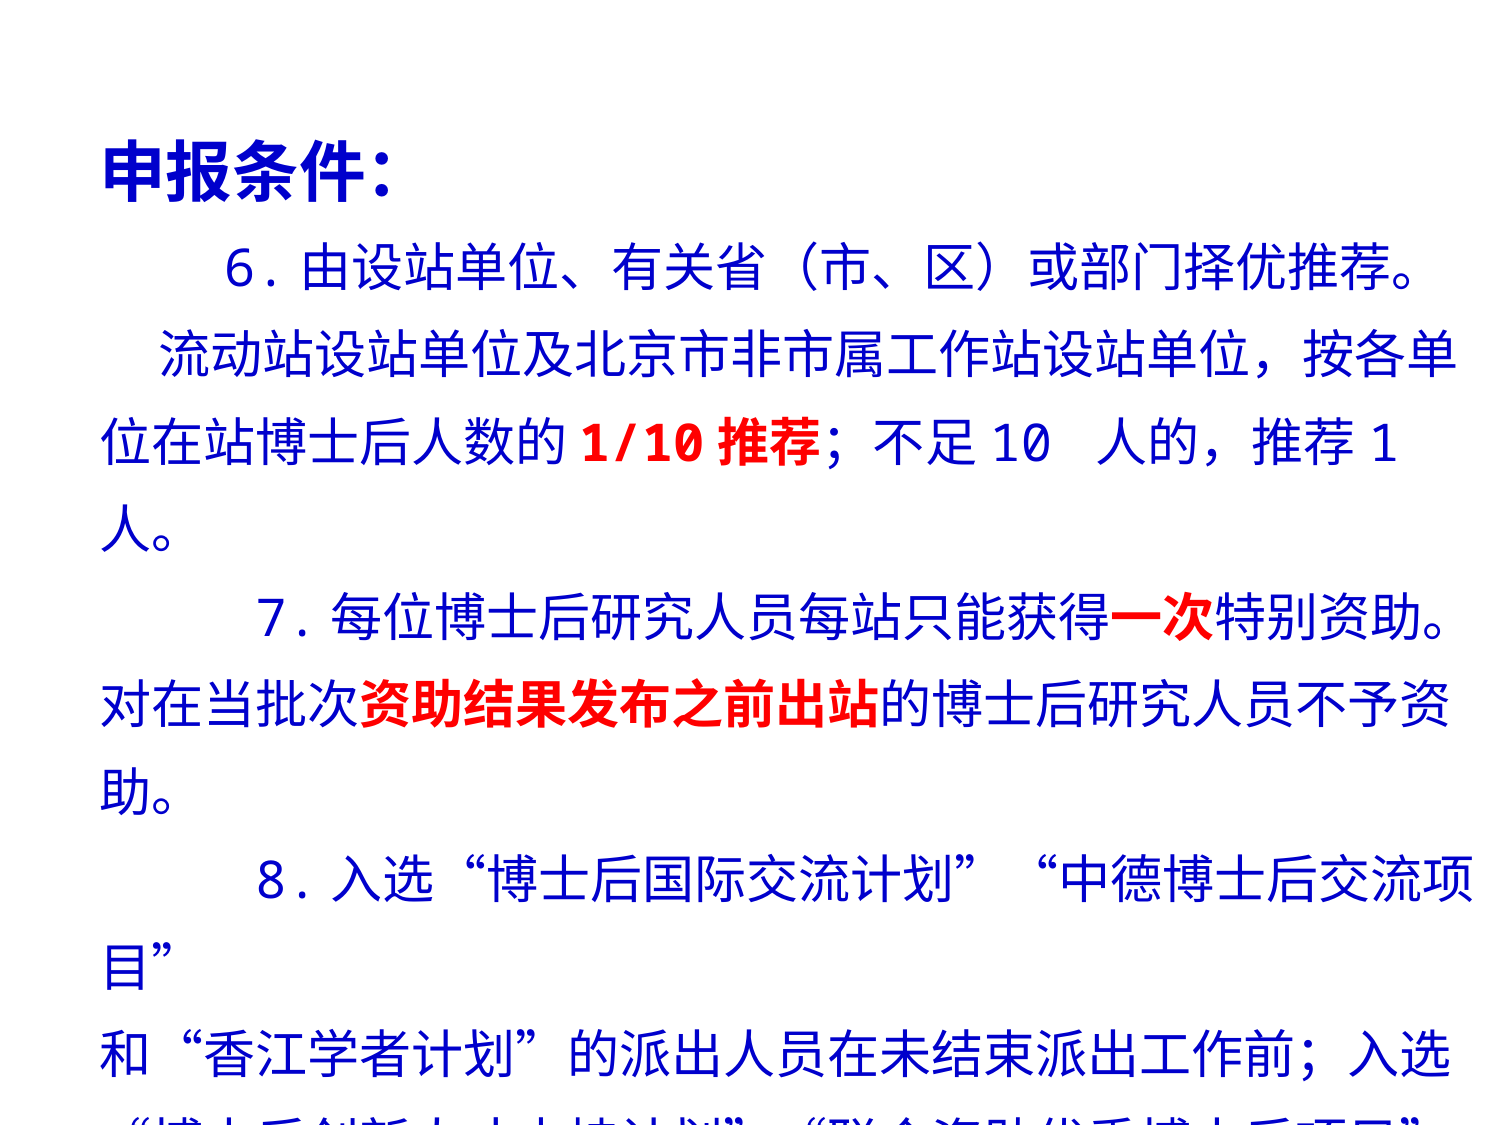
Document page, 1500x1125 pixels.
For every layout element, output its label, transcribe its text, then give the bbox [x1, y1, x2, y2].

text_box 申报条件： 6.由设站单位、有关省（市、区）或部门择优推荐。 流动站设站单位及北京市非市属工作站设站单位，按各单位在站博士后人数的1/10推荐；不足10 人的，推荐1人。 7.每位博士后研究人员每站只能获得一次特别资助。对在当批次资助结果发布之前出站的博士后研究人员不予资助。 8.入选“博士后国际交流计划”“中德博士后交流项目” 和“香江学者计划”的派出人员在未结束派出工作前；入选“博士后创新人才支持计划”“联合资助优秀博士后项目”的人员不可申请。 [84, 90, 1500, 1125]
